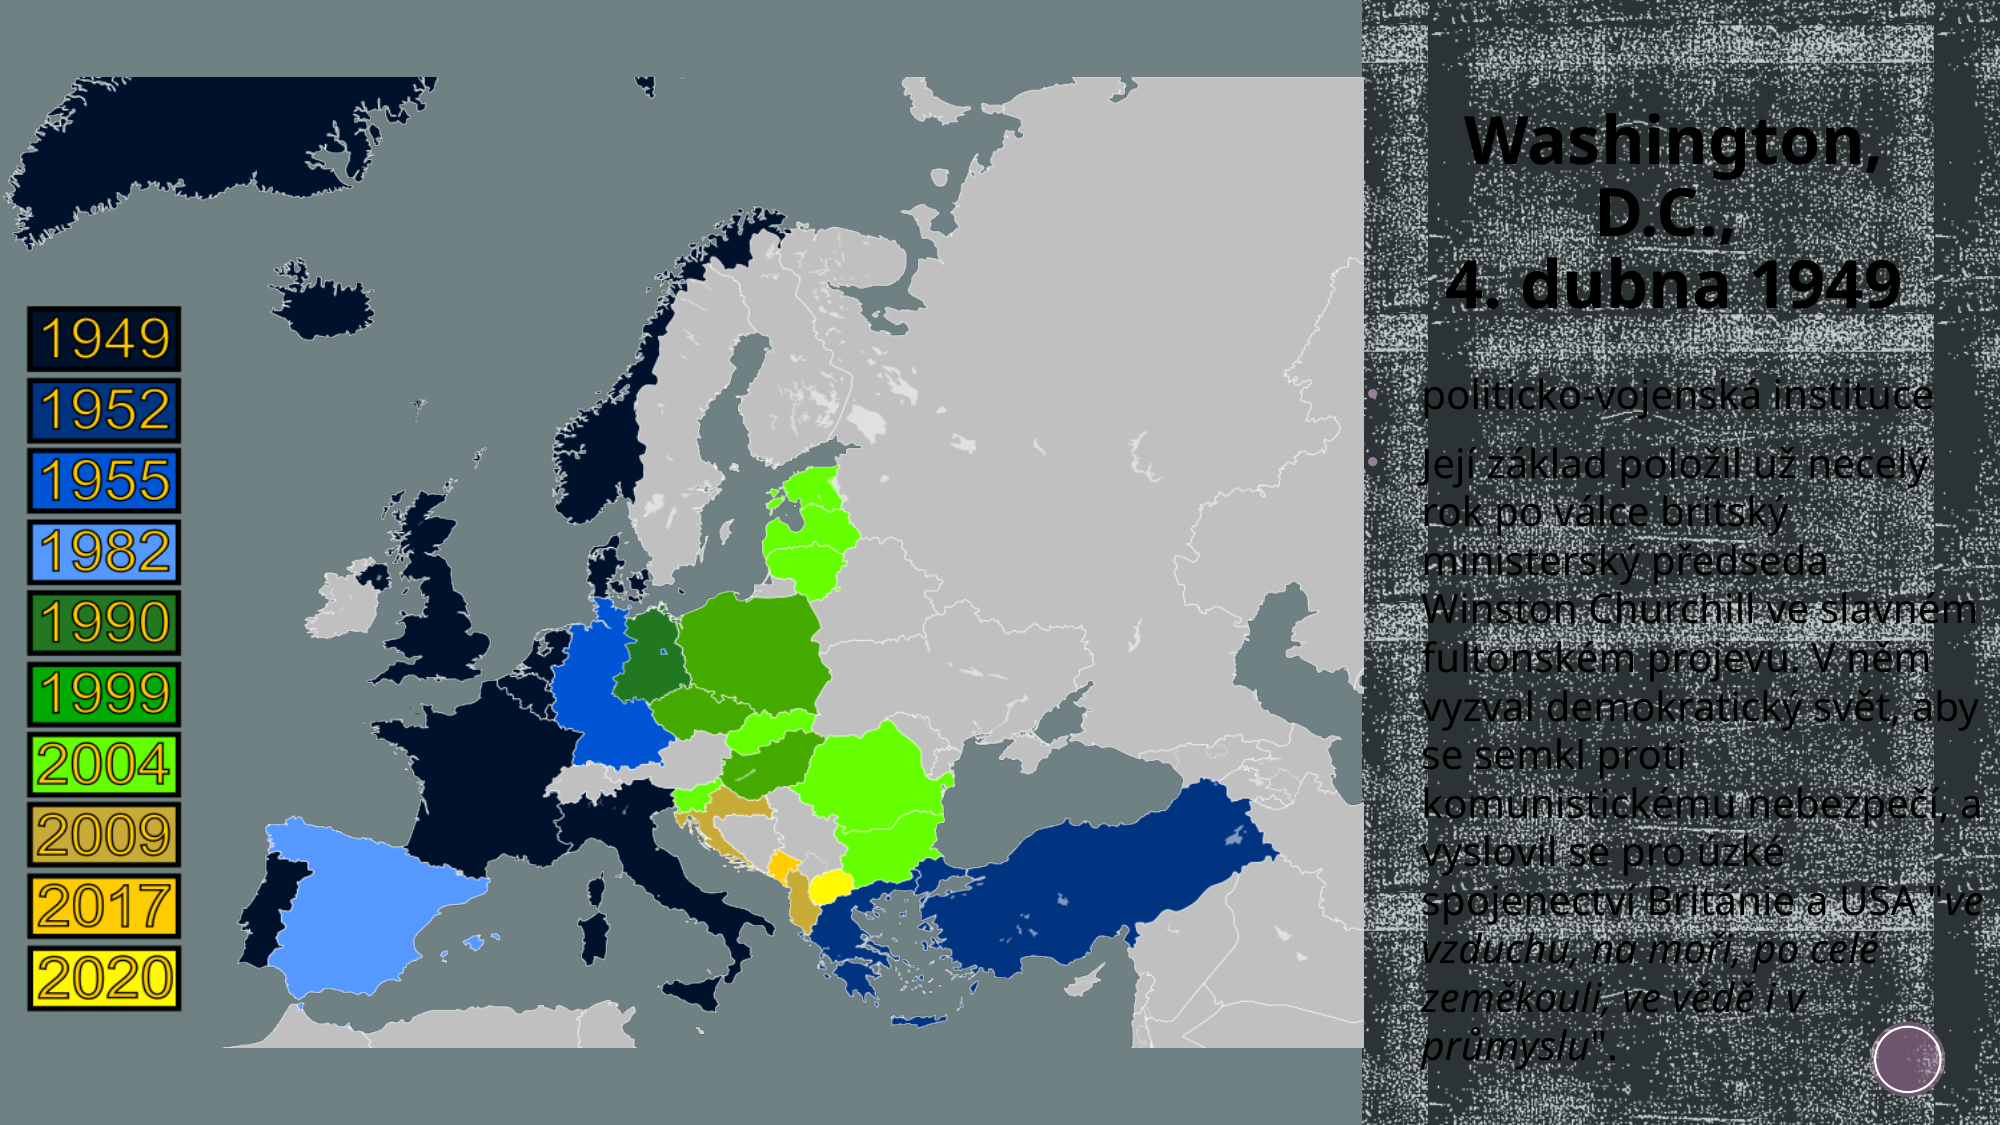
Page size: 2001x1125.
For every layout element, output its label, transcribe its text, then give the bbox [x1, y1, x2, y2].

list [4, 81, 1360, 1045]
list politicko-vojenská instituce Její základ položil už necelý rok po válce britský ministerský předseda Winston Churchill ve slavném fultonském projevu. V něm vyzval demokratický svět, aby se semkl proti komunistickému nebezpečí, a vyslovil se pro úzké spojenectví Británie a USA "ve vzduchu, na moři, po celé zeměkouli, ve vědě i v průmyslu". [1351, 361, 2000, 1080]
title Washington, D.C., 4. dubna 1949 [1402, 45, 1947, 330]
